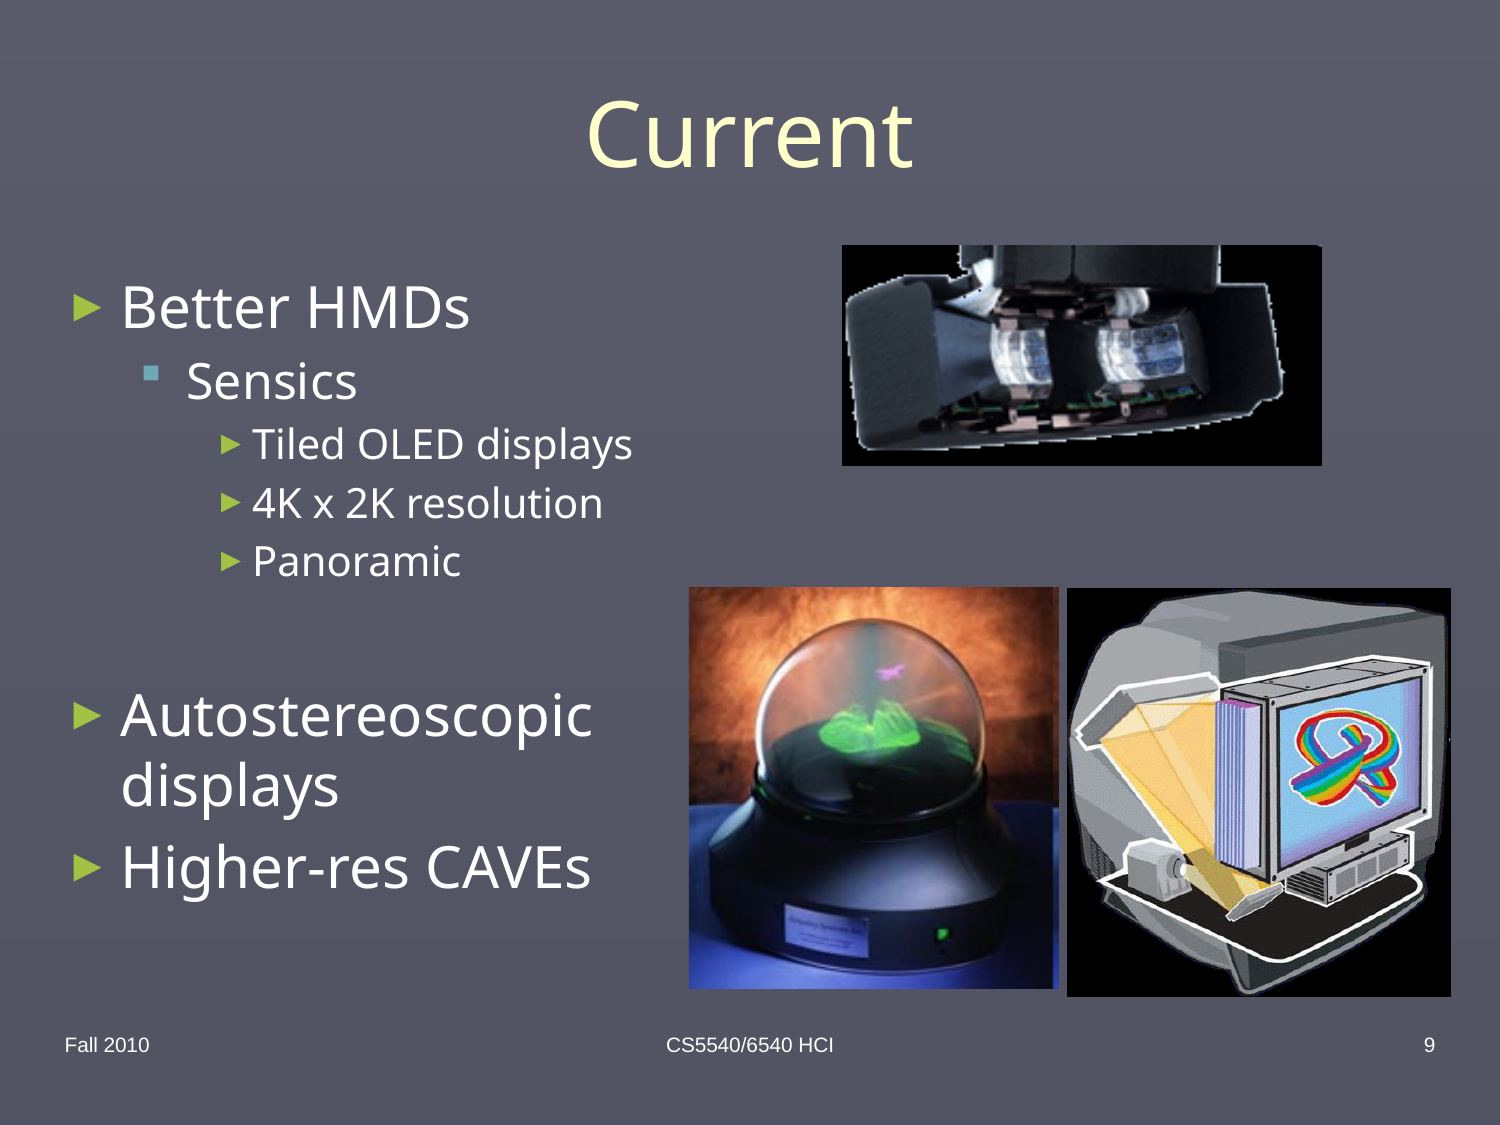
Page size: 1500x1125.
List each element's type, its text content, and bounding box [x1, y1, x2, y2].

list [842, 245, 1323, 467]
picture [1067, 587, 1451, 997]
title Current [49, 37, 1451, 226]
slide_number Fall 2010 [49, 1024, 426, 1103]
list Better HMDs Sensics Tiled OLED displays 4K x 2K resolution Panoramic Autostereoscopic displays Higher-res CAVEs [49, 262, 738, 1001]
footer CS5540/6540 HCI [512, 1024, 988, 1103]
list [688, 586, 1060, 989]
slide_number 9 [1074, 1024, 1451, 1103]
